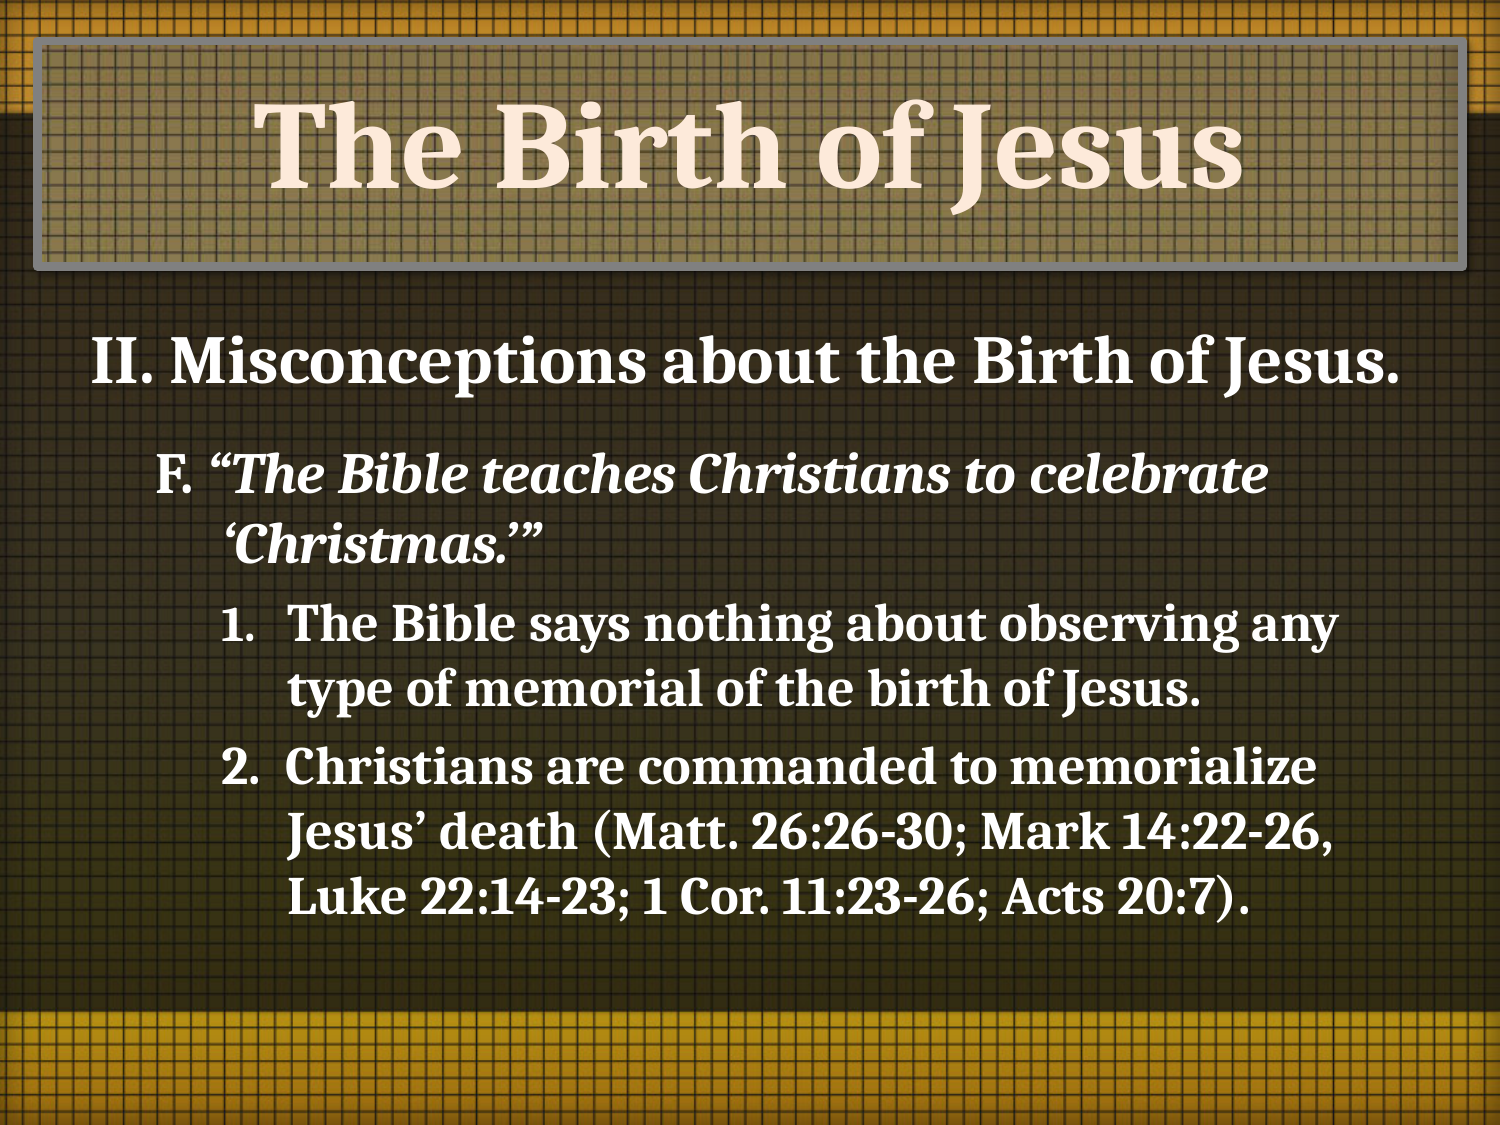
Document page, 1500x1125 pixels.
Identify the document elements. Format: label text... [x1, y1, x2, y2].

picture [0, 0, 1500, 1125]
title The Birth of Jesus [75, 45, 1425, 233]
list II. Misconceptions about the Birth of Jesus. F. “The Bible teaches Christians to celebrate ‘Christmas.’” 1. The Bible says nothing about observing any type of memorial of the birth of Jesus. 2. Christians are commanded to memorialize Jesus’ death (Matt. 26:26-30; Mark 14:22-26, Luke 22:14-23; 1 Cor. 11:23-26; Acts 20:7). [75, 307, 1459, 1005]
